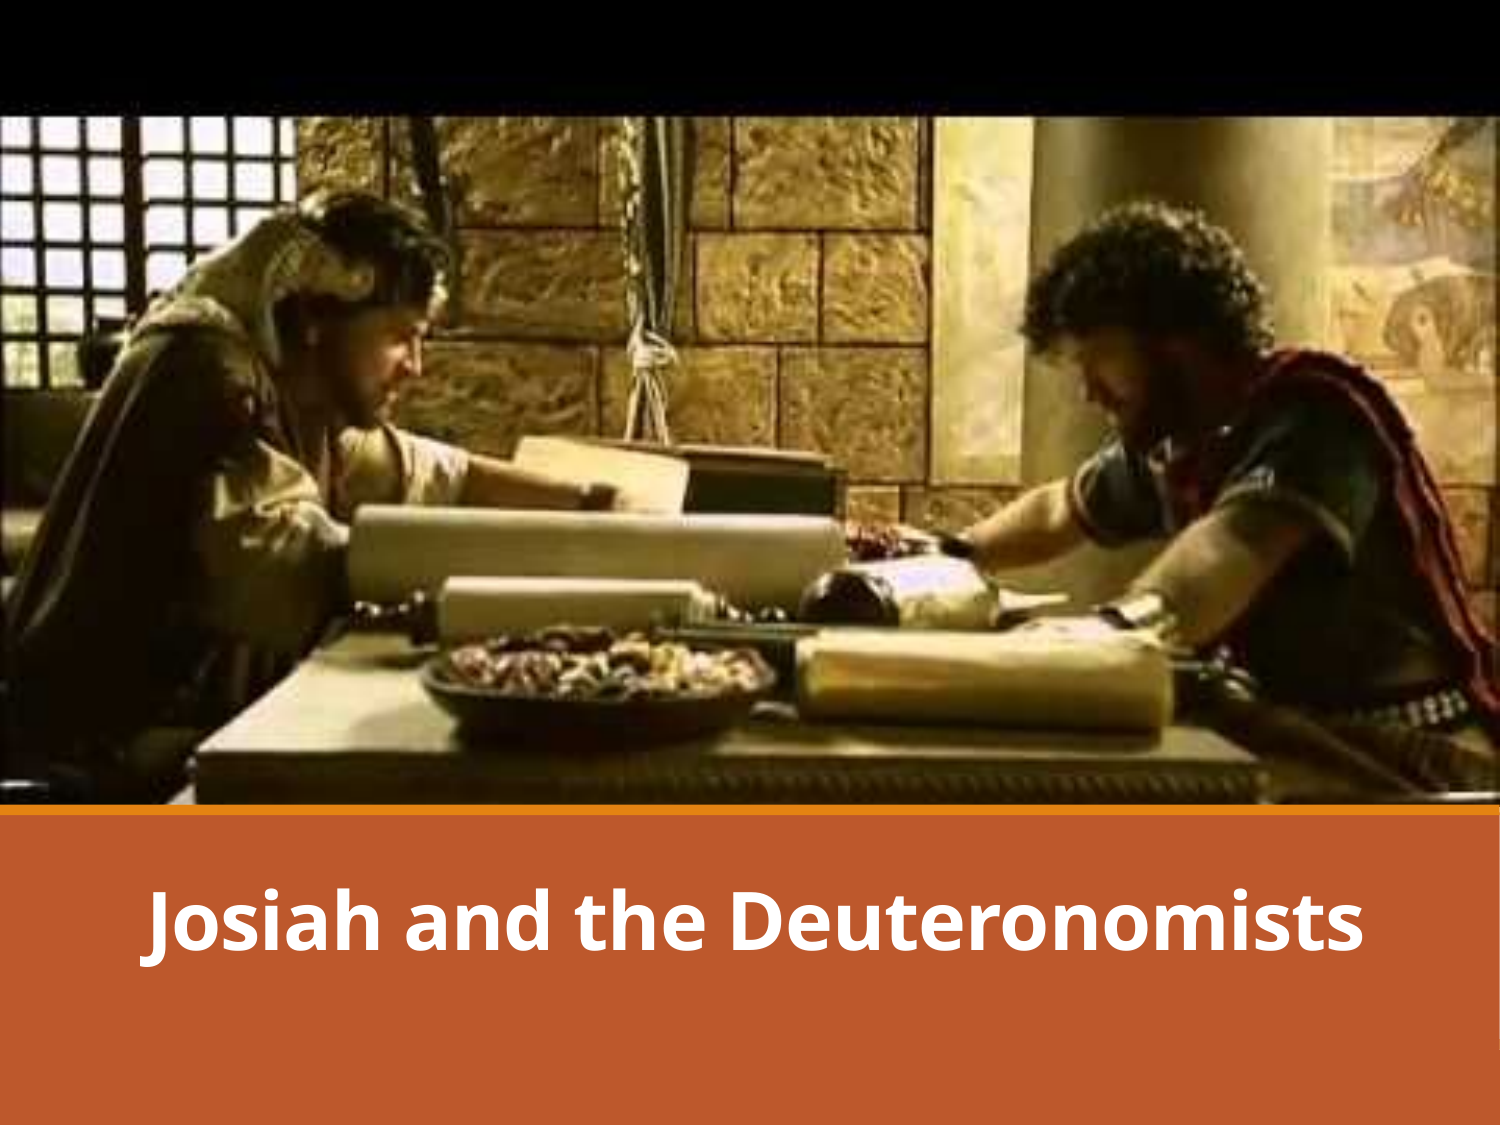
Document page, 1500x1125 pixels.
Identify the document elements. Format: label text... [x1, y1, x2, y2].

text_box [0, 816, 1500, 1125]
title Josiah and the Deuteronomists [131, 840, 1413, 975]
text_box [0, 812, 1500, 816]
picture [0, 0, 1500, 807]
